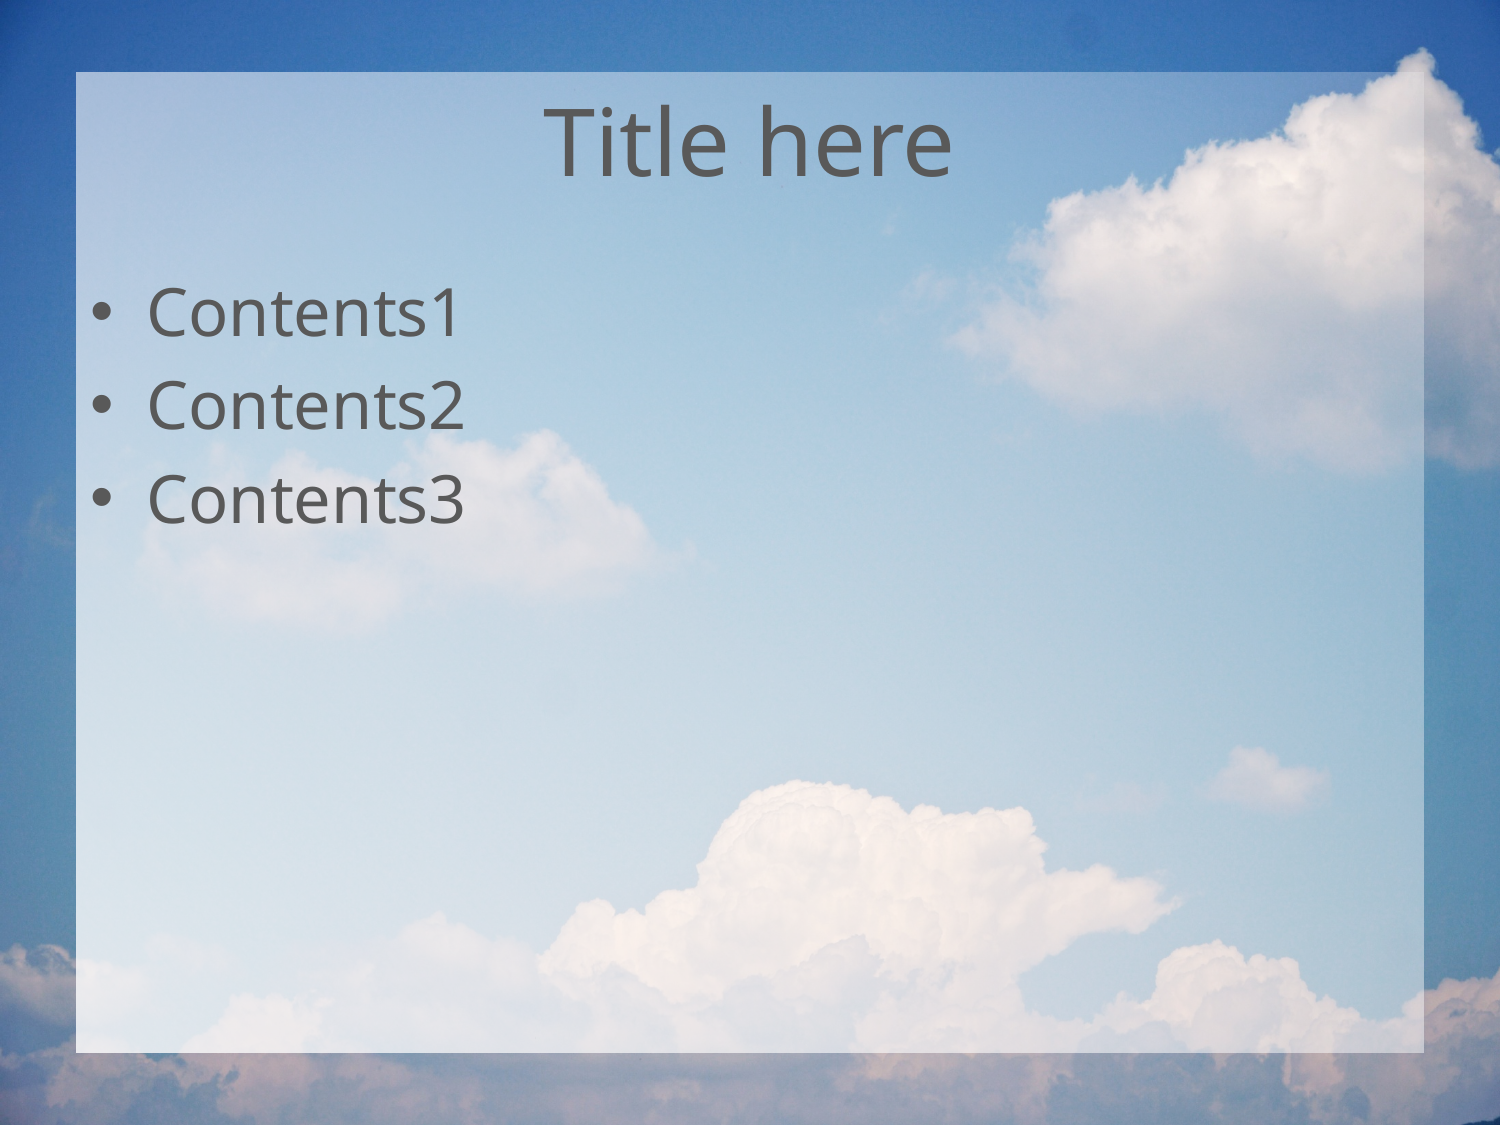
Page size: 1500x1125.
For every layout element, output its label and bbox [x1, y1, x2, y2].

text_box [0, 0, 1500, 1125]
